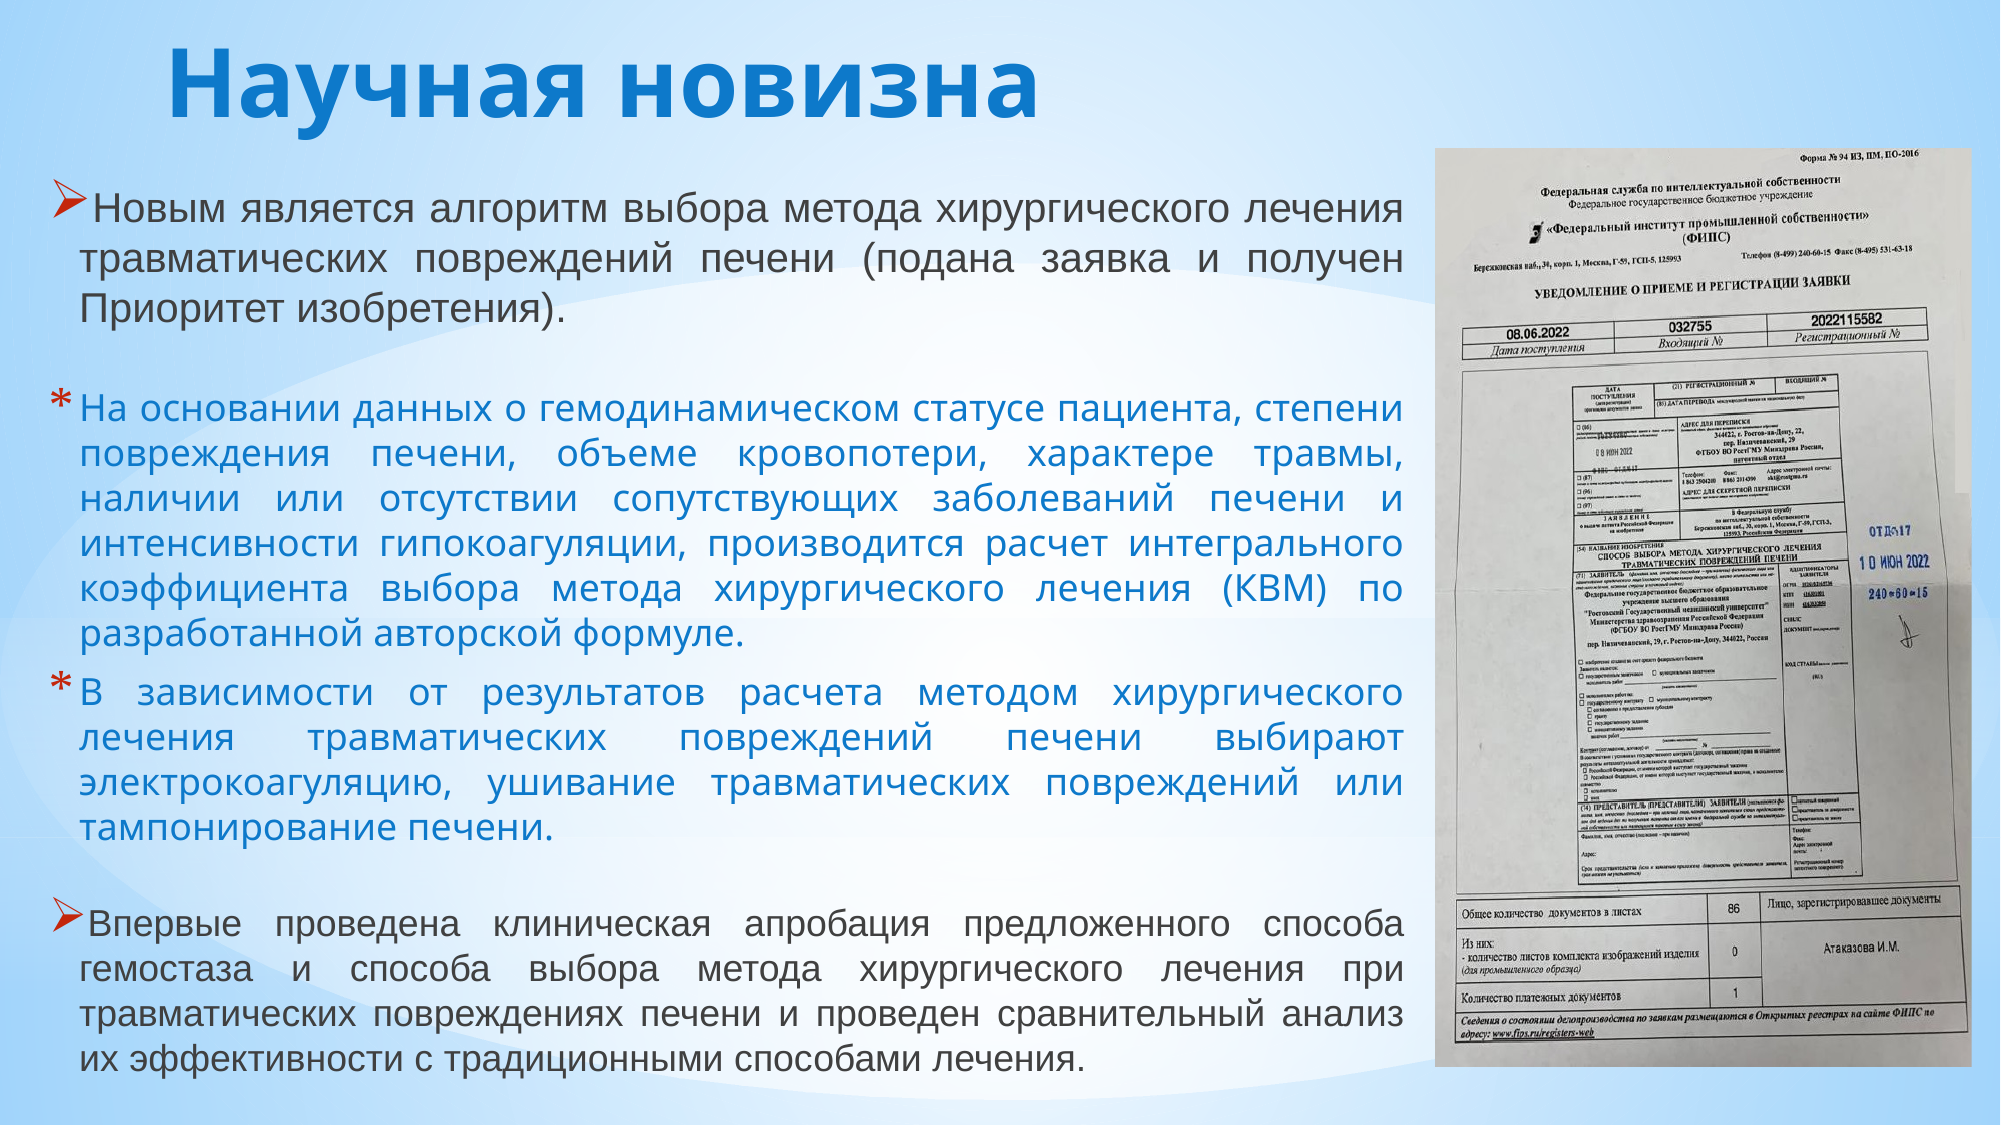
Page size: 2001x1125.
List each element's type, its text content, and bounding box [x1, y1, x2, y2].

list Новым является алгоритм выбора метода хирургического лечения травматических повреждений печени (подана заявка и получен Приоритет изобретения). На основании данных о гемодинамическом статусе пациента, степени повреждения печени, объеме кровопотери, характере травмы, наличии или отсутствии сопутствующих заболеваний печени и интенсивности гипокоагуляции, производится расчет интегрального коэффициента выбора метода хирургического лечения (КВМ) по разработанной авторской формуле. В зависимости от результатов расчета методом хирургического лечения травматических повреждений печени выбирают электрокоагуляцию, ушивание травматических повреждений или тампонирование печени. Впервые проведена клиническая апробация предложенного способа гемостаза и способа выбора метода хирургического лечения при травматических повреждениях печени и проведен сравнительный анализ их эффективности с традиционными способами лечения. [26, 173, 1420, 1125]
picture [1434, 148, 1972, 1068]
title Научная новизна [149, 14, 1849, 174]
